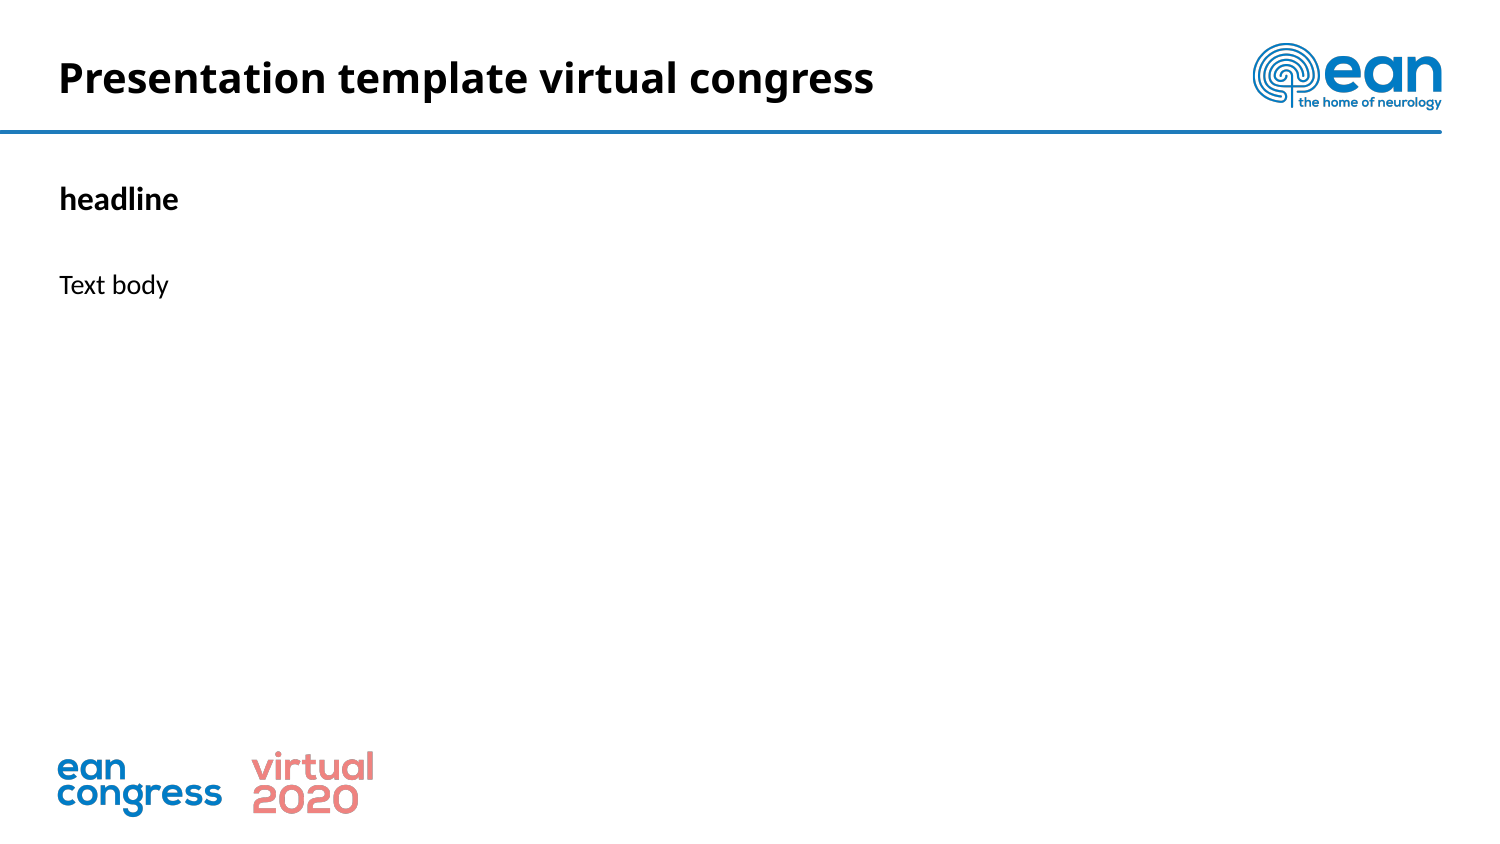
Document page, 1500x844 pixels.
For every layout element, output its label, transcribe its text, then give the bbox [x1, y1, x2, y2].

picture [1237, 27, 1457, 122]
list headline [59, 181, 911, 230]
title Presentation template virtual congress [57, 55, 1159, 106]
picture [32, 726, 413, 833]
list Text body [59, 260, 1438, 731]
